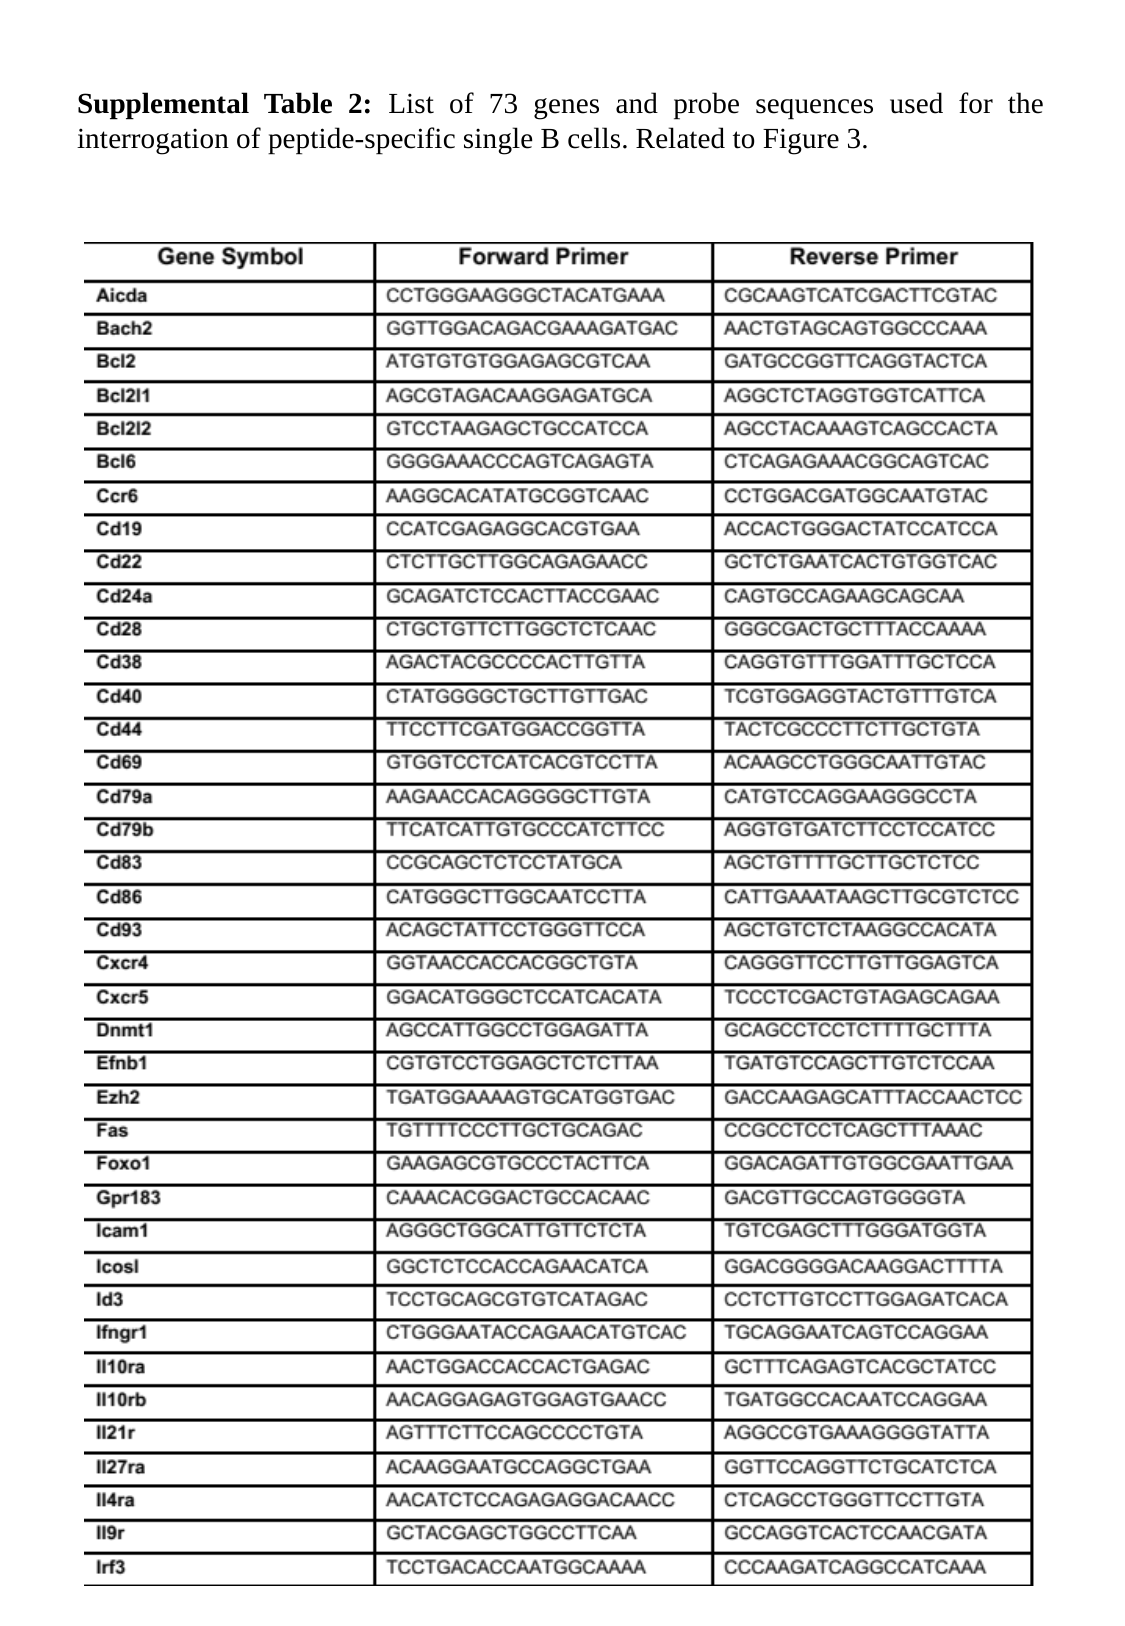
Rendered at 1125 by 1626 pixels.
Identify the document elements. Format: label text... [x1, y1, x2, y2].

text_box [84, 241, 1064, 1586]
text_box Supplemental Table 2: List of 73 genes and probe sequences used for the interrogation of peptide-specific single B cells. Related to Figure 3. [62, 77, 1060, 162]
